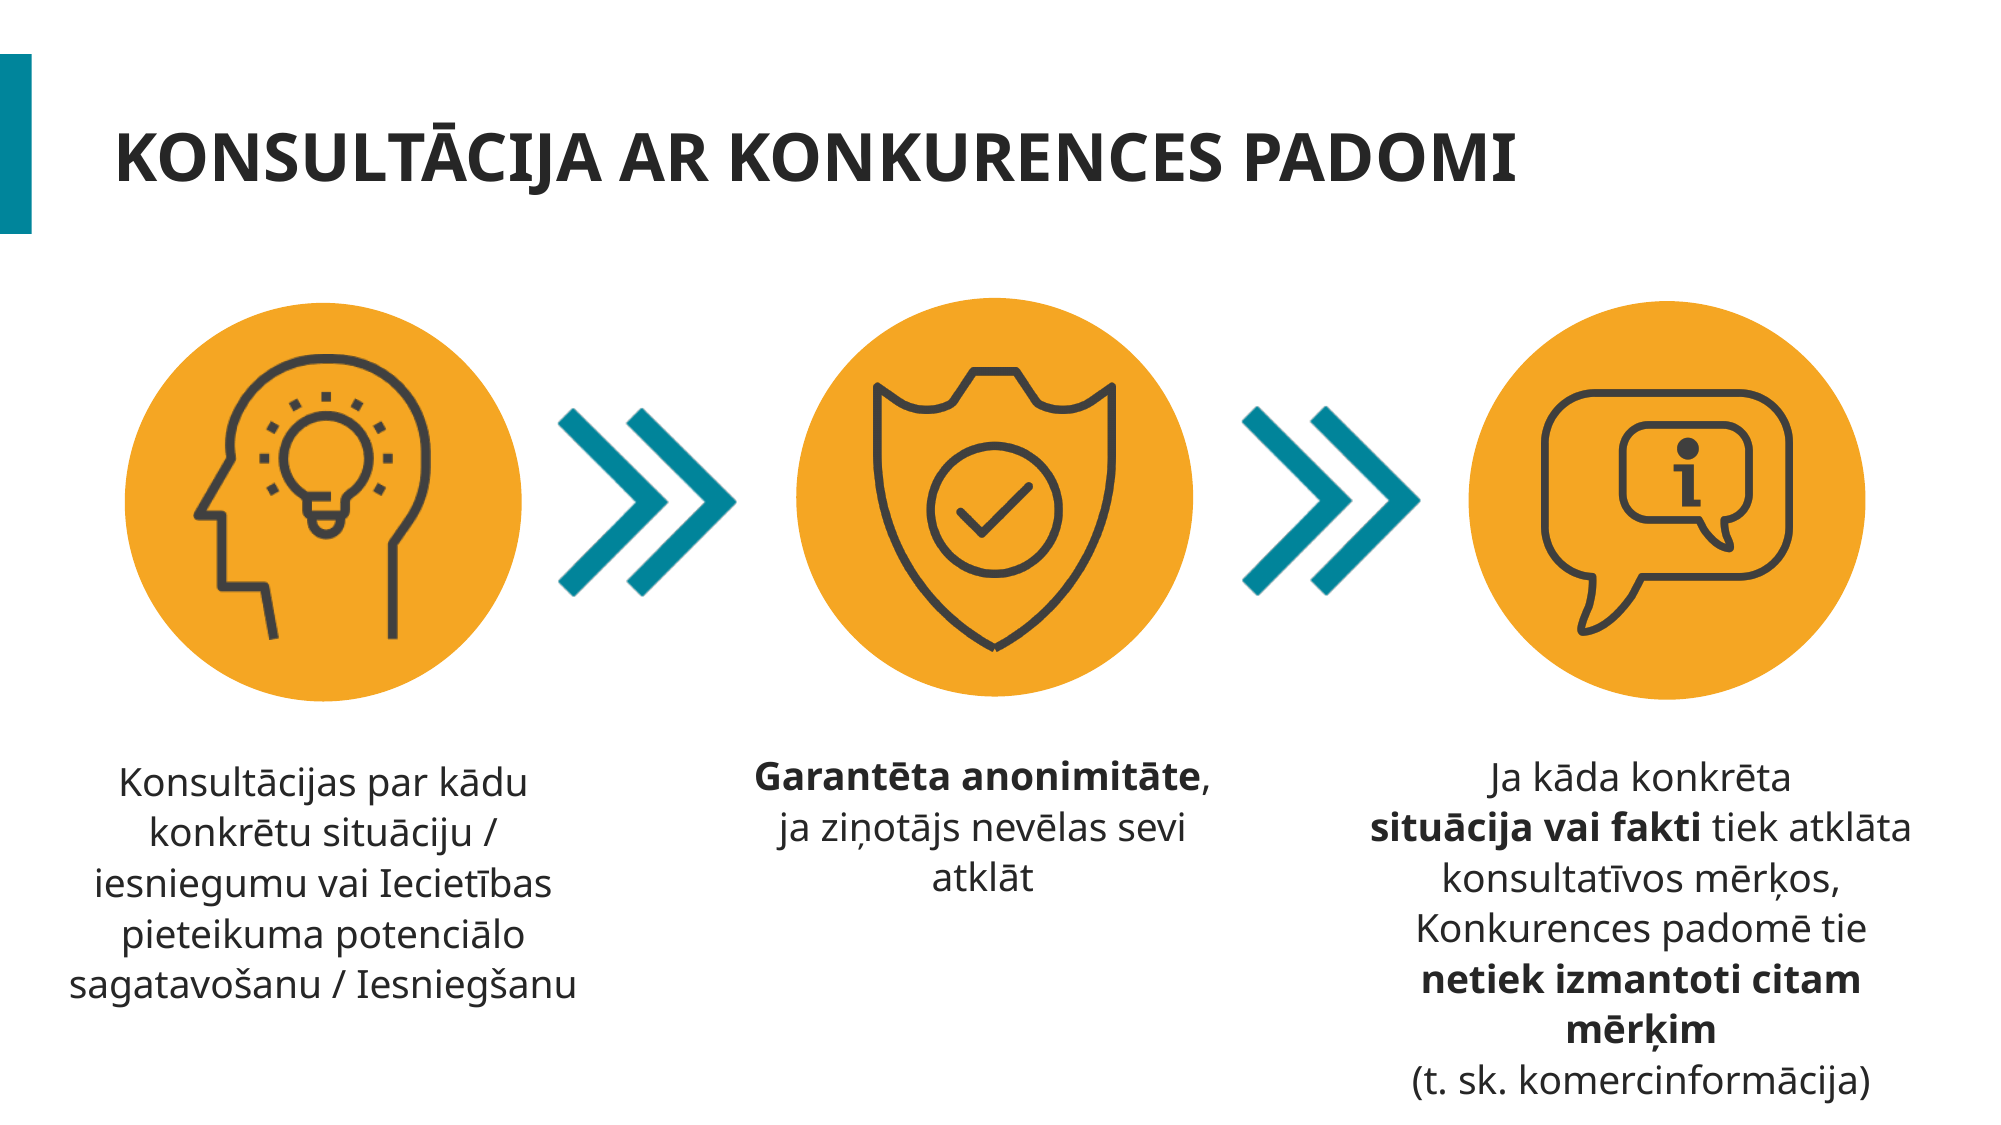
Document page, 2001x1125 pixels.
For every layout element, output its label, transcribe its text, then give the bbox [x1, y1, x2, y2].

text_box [795, 297, 1195, 697]
picture [193, 354, 431, 640]
text_box [0, 53, 33, 235]
text_box Ja kāda konkrēta situācija vai fakti tiek atklāta konsultatīvos mērķos, Konkurences padomē tie netiek izmantoti citam mērķim (t. sk. komercinformācija) [1349, 748, 1933, 1103]
text_box Garantēta anonimitāte, ja ziņotājs nevēlas sevi atklāt [736, 747, 1230, 900]
picture [552, 408, 742, 596]
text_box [123, 302, 523, 702]
picture [1541, 389, 1793, 636]
picture [873, 367, 1116, 652]
picture [1236, 406, 1426, 595]
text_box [1467, 301, 1867, 700]
text_box Konsultācijas par kādu konkrētu situāciju / iesniegumu vai Iecietības pieteikuma potenciālo sagatavošanu / Iesniegšanu [43, 753, 603, 1007]
text_box KONSULTĀCIJA AR KONKURENCES PADOMI [113, 76, 1683, 195]
